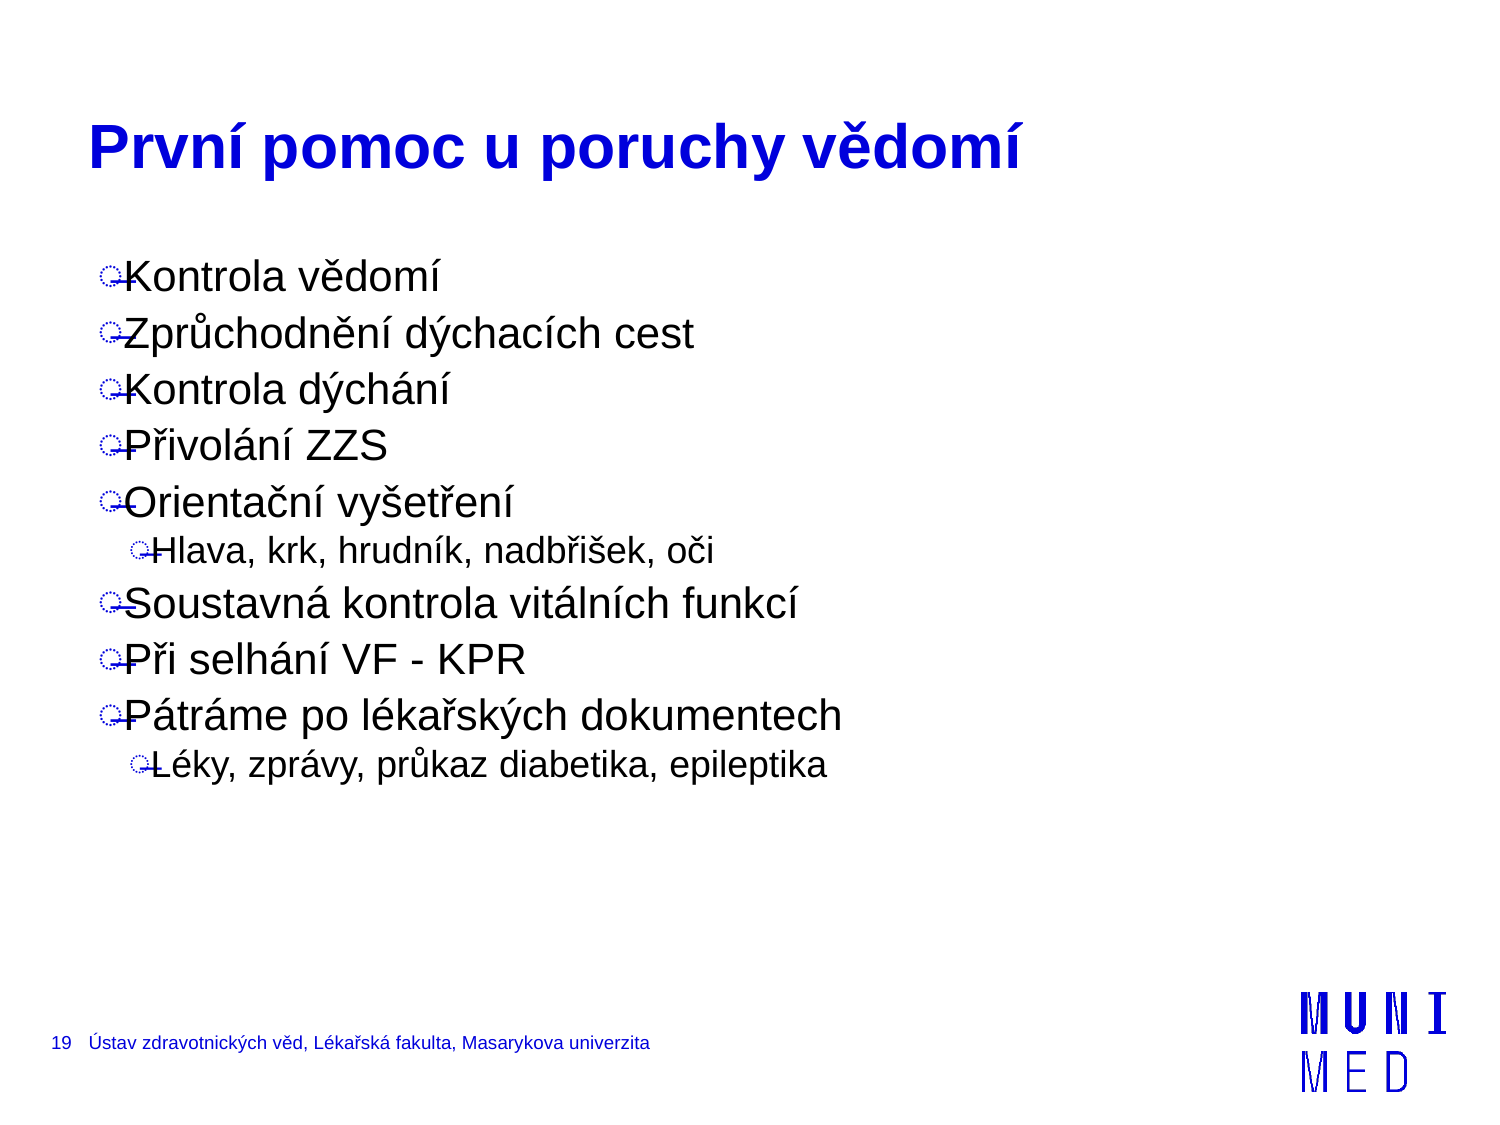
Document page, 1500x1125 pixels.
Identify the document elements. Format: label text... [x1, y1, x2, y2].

list Kontrola vědomí Zprůchodnění dýchacích cest Kontrola dýchání Přivolání ZZS Orientační vyšetření Hlava, krk, hrudník, nadbřišek, oči Soustavná kontrola vitálních funkcí Při selhání VF - KPR Pátráme po lékařských dokumentech Léky, zprávy, průkaz diabetika, epileptika [88, 244, 1412, 924]
footer Ústav zdravotnických věd, Lékařská fakulta, Masarykova univerzita [88, 1021, 1063, 1063]
slide_number 19 [50, 1021, 82, 1063]
title První pomoc u poruchy vědomí [88, 118, 1412, 193]
picture [1301, 992, 1446, 1092]
